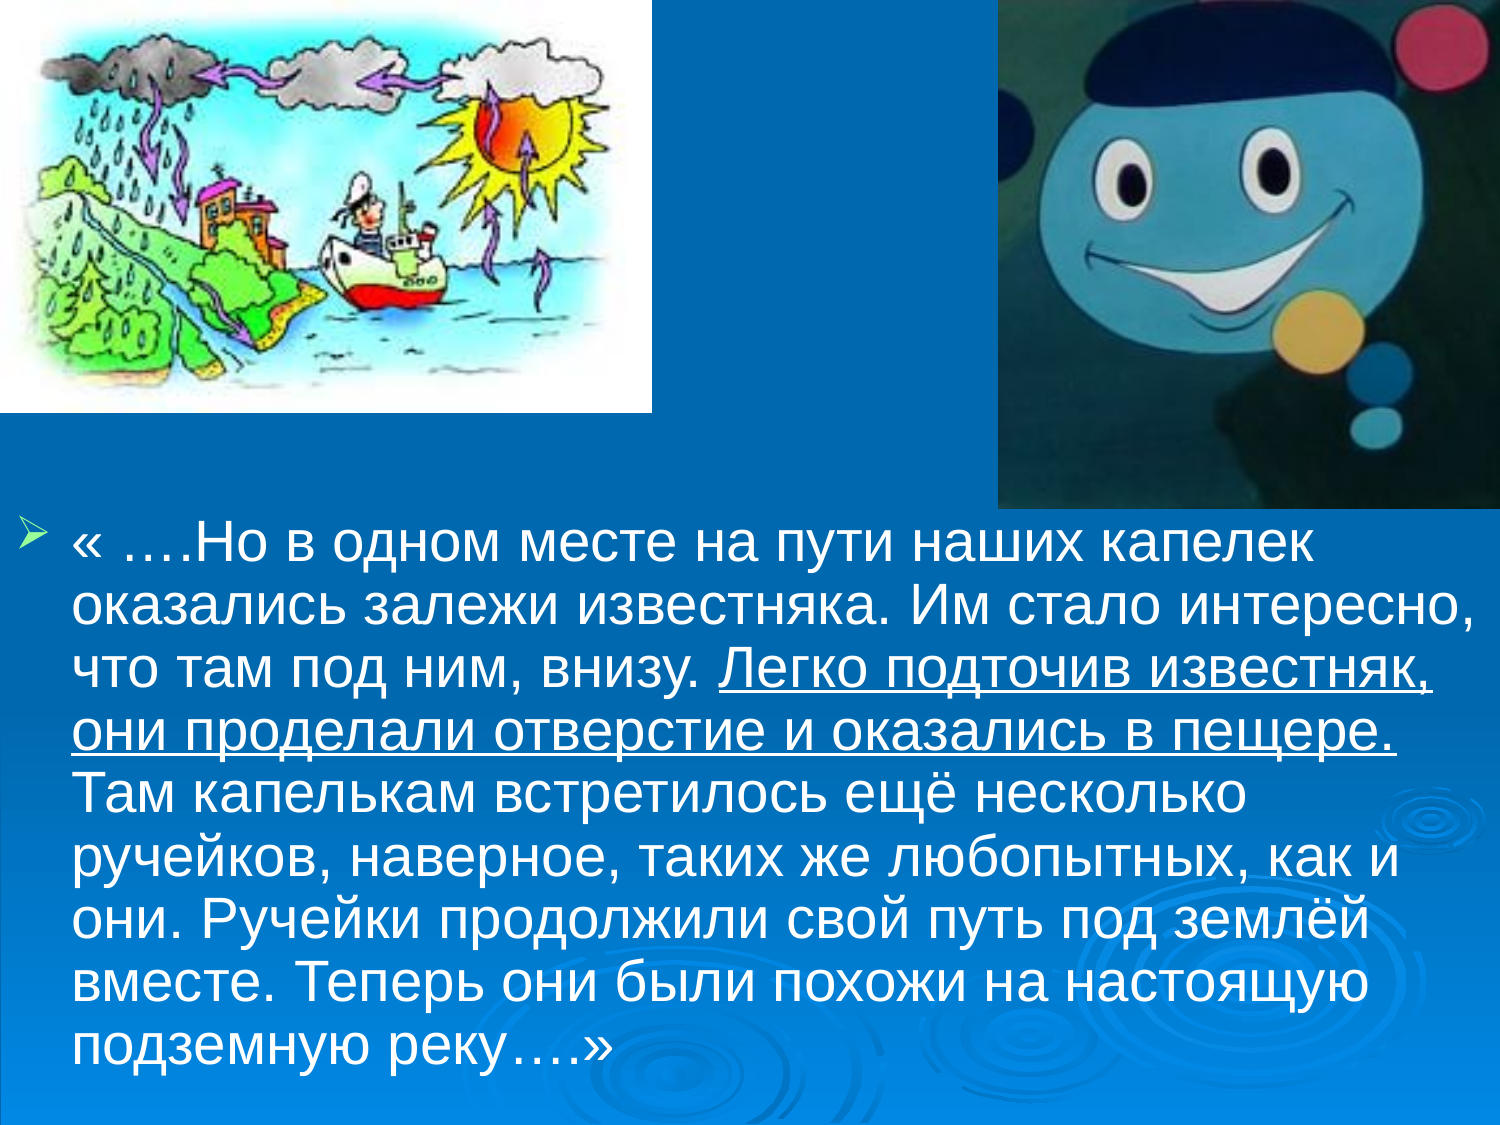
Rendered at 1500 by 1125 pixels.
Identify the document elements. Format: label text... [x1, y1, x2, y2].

picture [0, 0, 652, 413]
list « ….Но в одном месте на пути наших капелек оказались залежи известняка. Им стало интересно, что там под ним, внизу. Легко подточив известняк, они проделали отверстие и оказались в пещере. Там капелькам встретилось ещё несколько ручейков, наверное, таких же любопытных, как и они. Ручейки продолжили свой путь под землёй вместе. Теперь они были похожи на настоящую подземную реку….» [0, 503, 1500, 1125]
picture [997, 0, 1500, 510]
